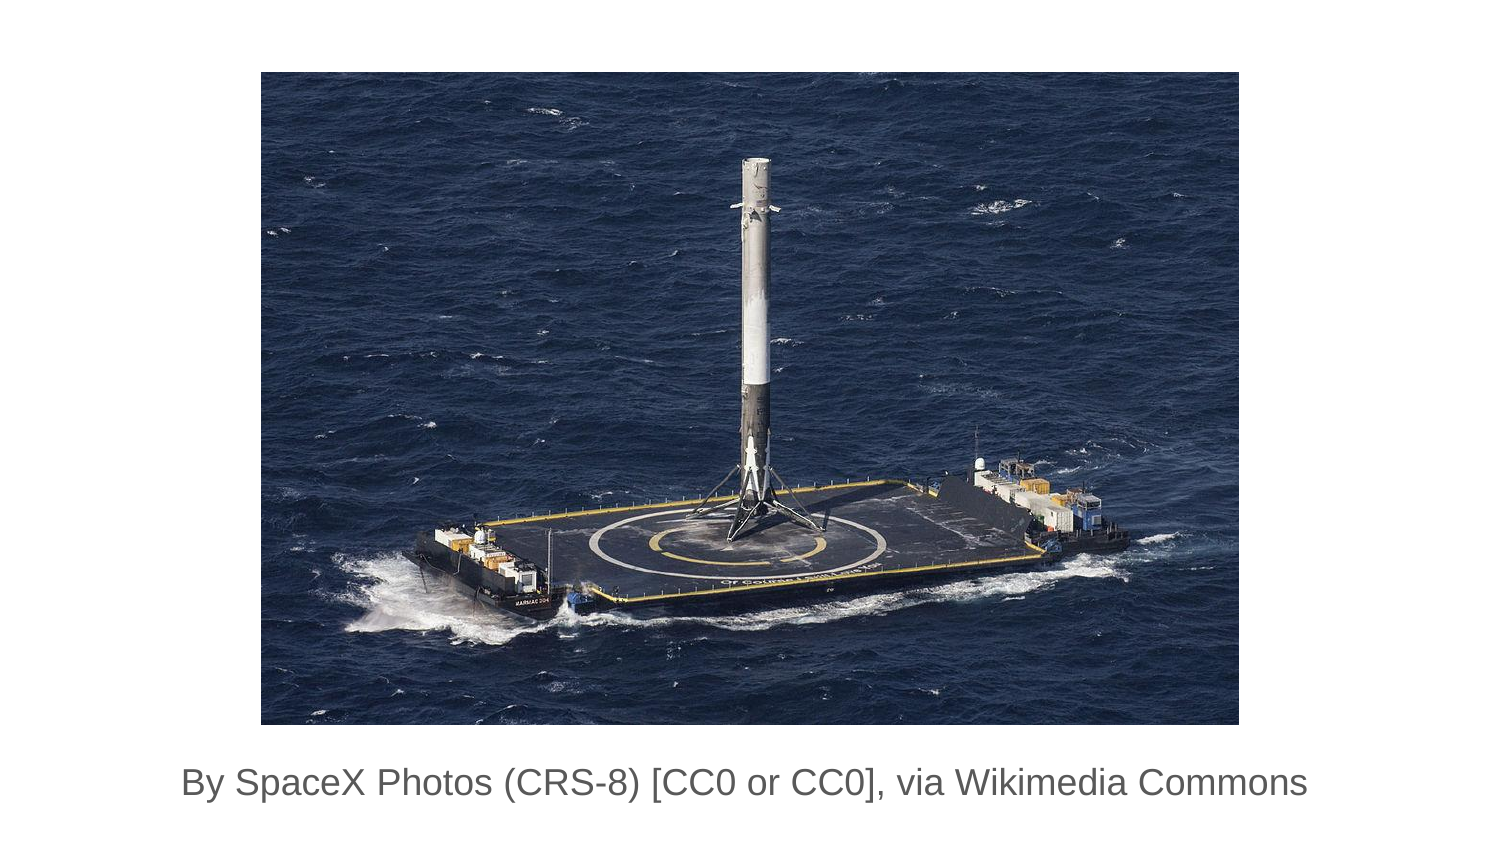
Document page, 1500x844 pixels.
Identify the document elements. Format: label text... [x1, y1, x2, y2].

picture [260, 72, 1240, 726]
text_box By SpaceX Photos (CRS-8) [CC0 or CC0], via Wikimedia Commons [165, 736, 1335, 831]
